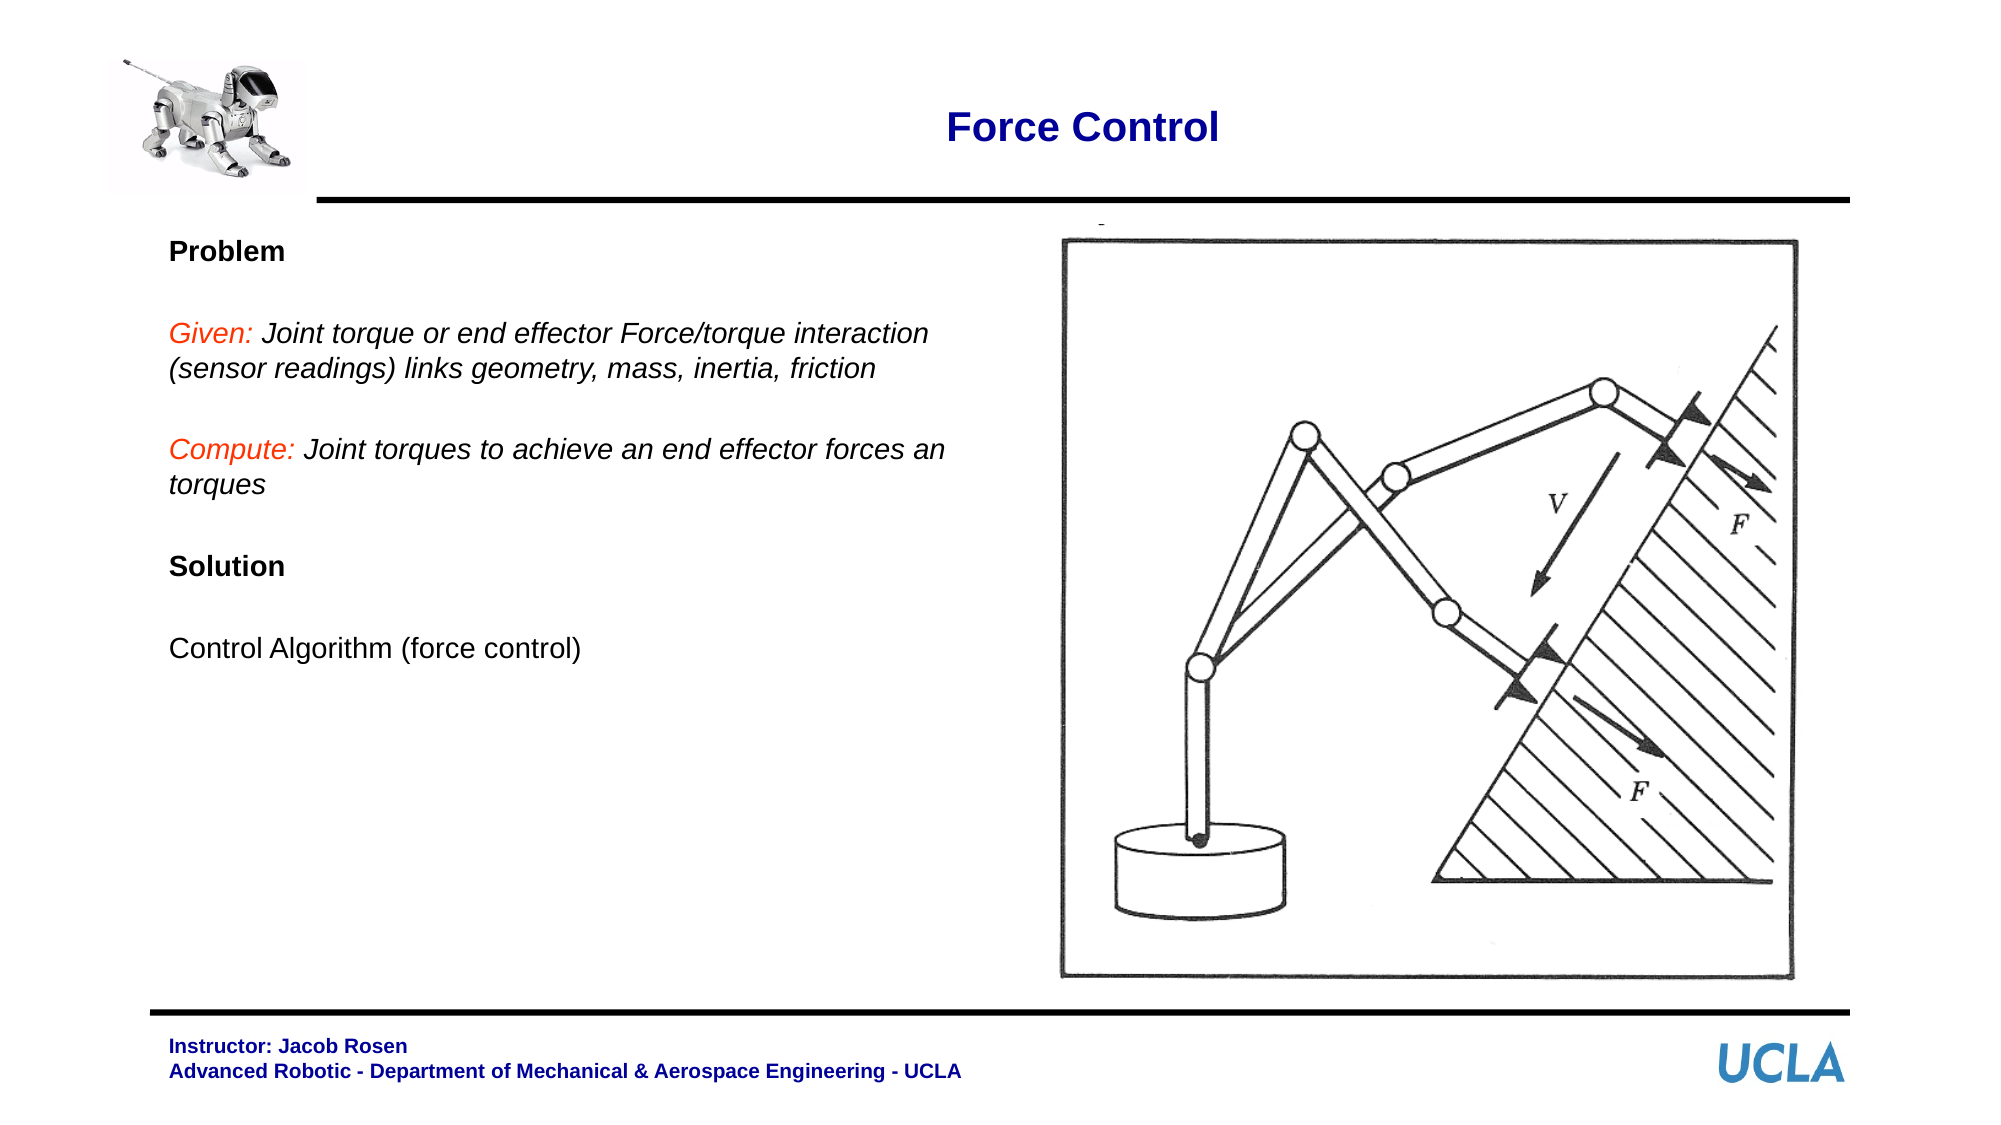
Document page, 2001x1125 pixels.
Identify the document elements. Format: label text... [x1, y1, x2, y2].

footer Instructor: Jacob Rosen Advanced Robotic - Department of Mechanical & Aerospace Engineering - UCLA [153, 1025, 1638, 1088]
picture [1696, 1021, 1866, 1103]
picture [1045, 224, 1816, 995]
title Force Control [316, 62, 1850, 188]
picture [107, 59, 306, 194]
list Problem Given: Joint torque or end effector Force/torque interaction (sensor readings) links geometry, mass, inertia, friction Compute: Joint torques to achieve an end effector forces an torques Solution Control Algorithm (force control) [153, 224, 1000, 1000]
